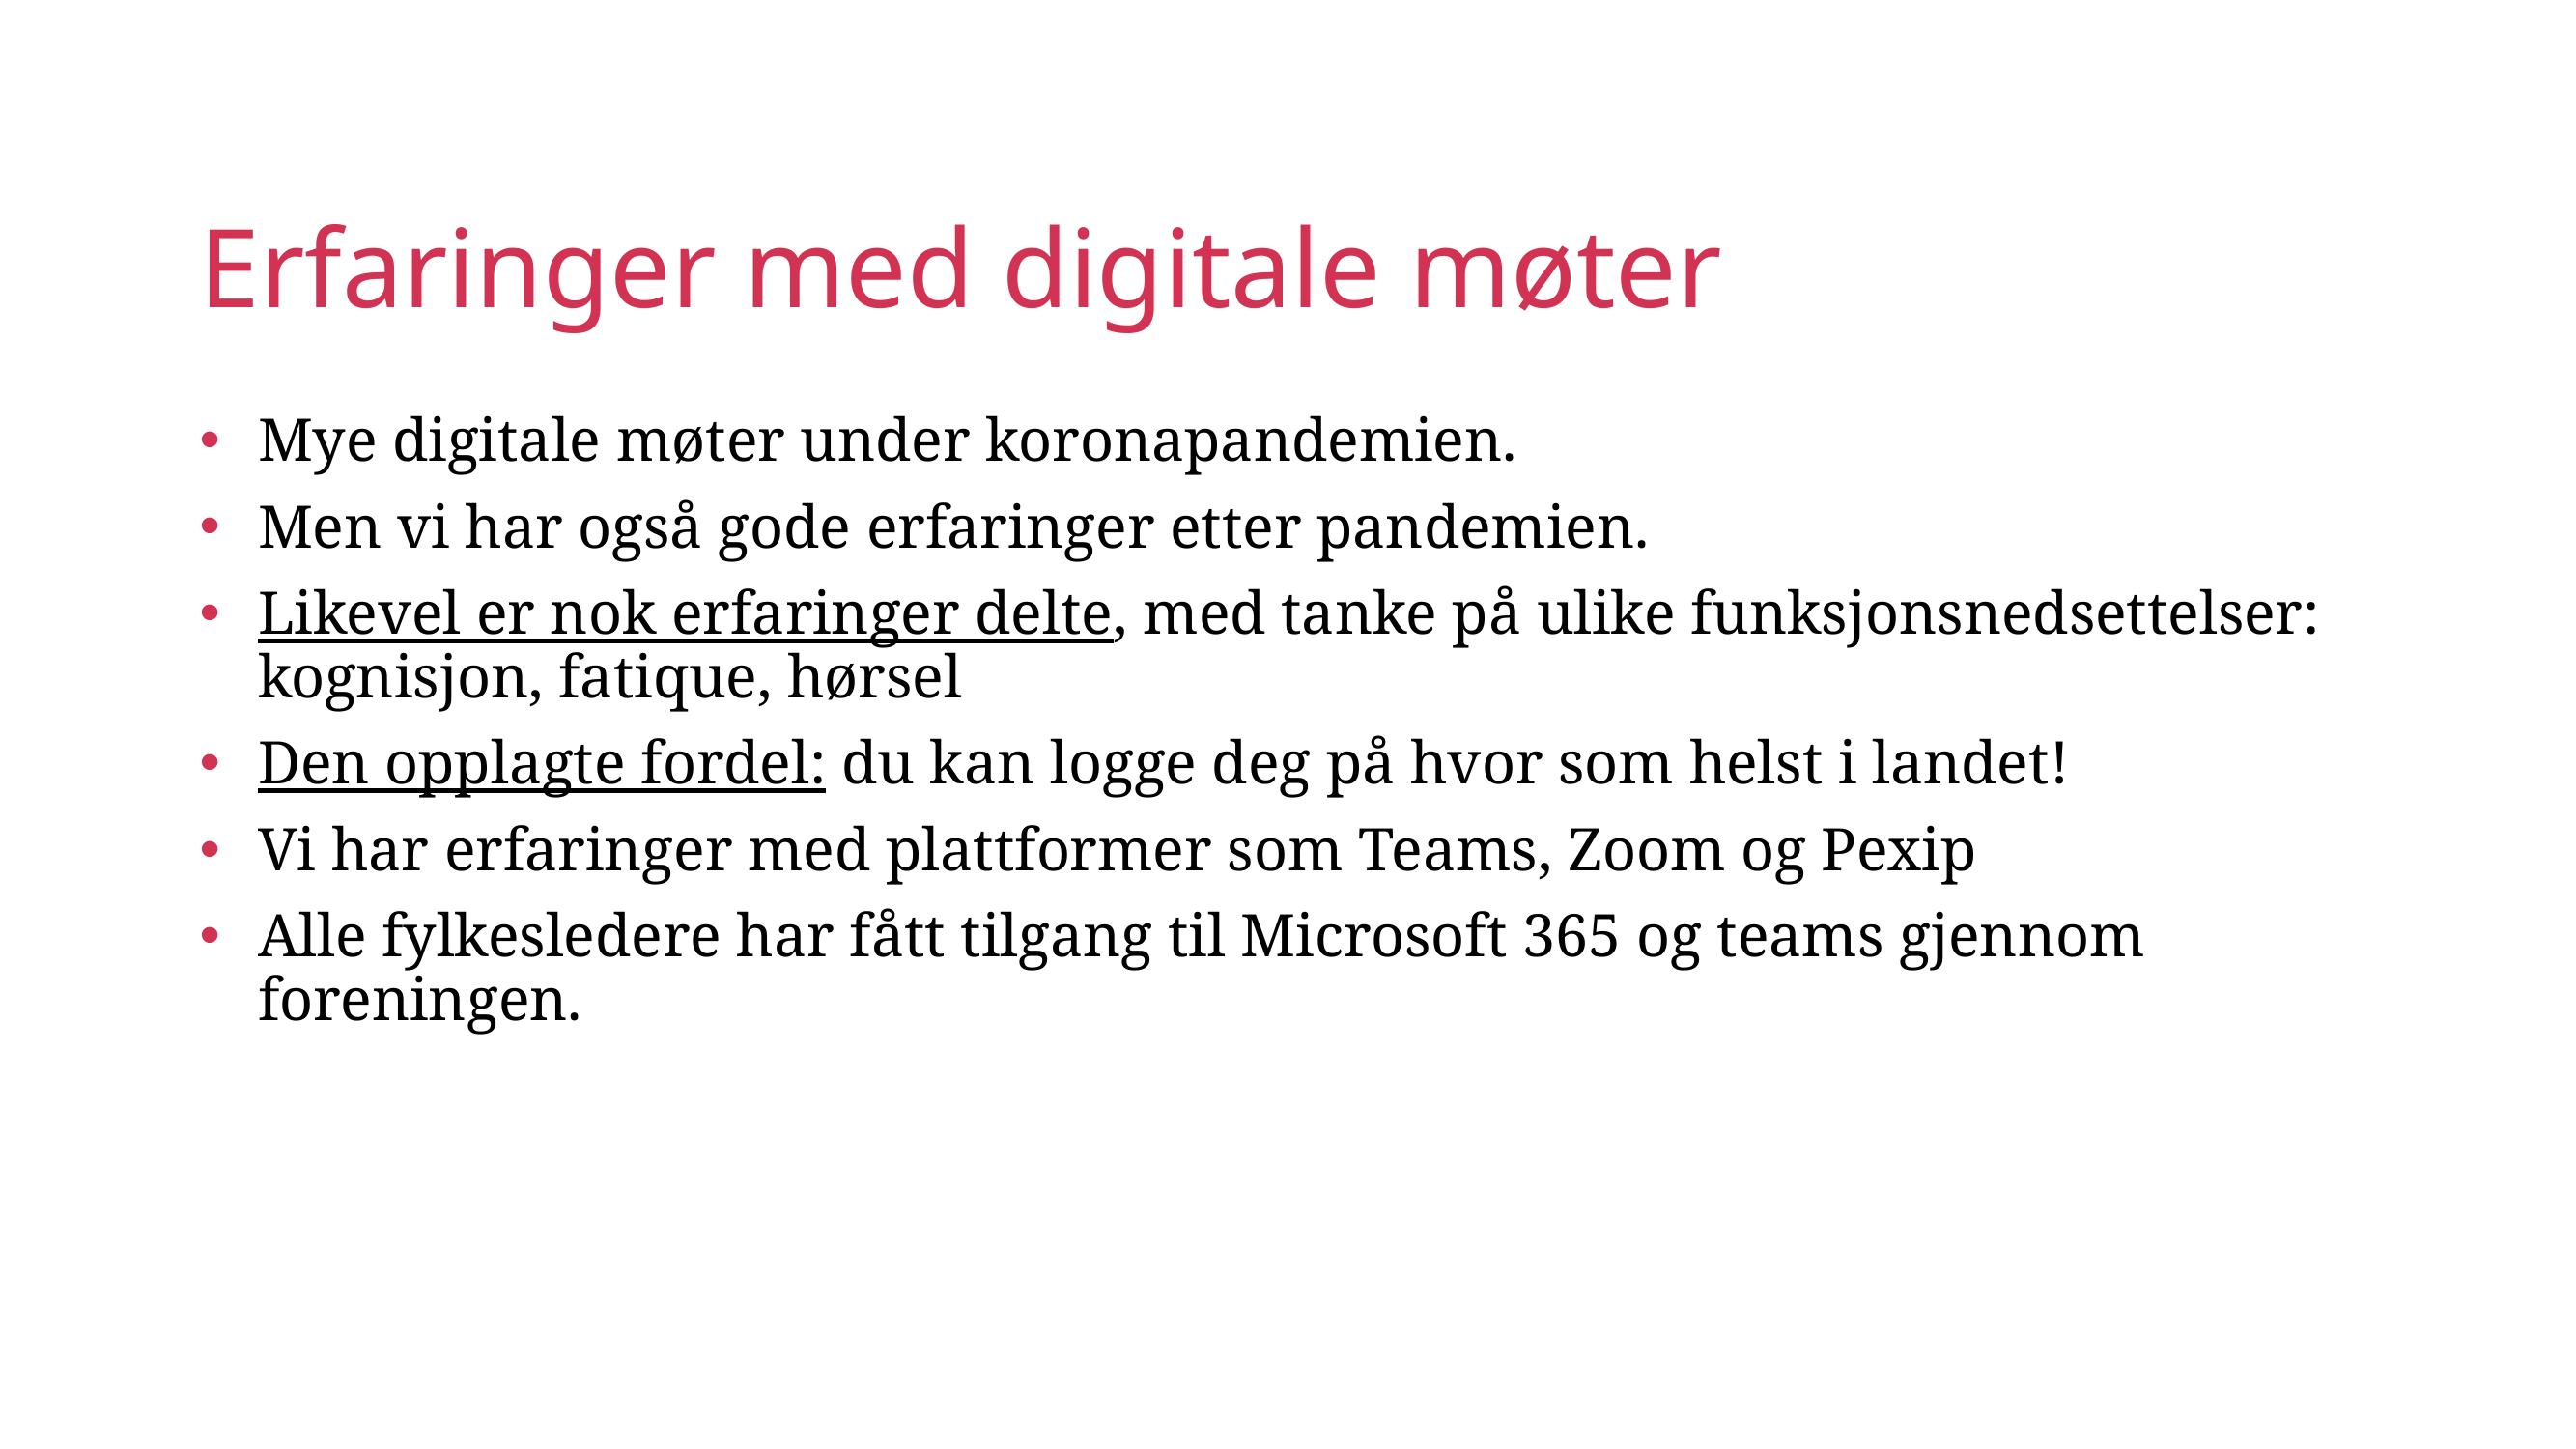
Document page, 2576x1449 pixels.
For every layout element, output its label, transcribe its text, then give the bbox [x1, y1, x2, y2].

list Mye digitale møter under koronapandemien. Men vi har også gode erfaringer etter pandemien. Likevel er nok erfaringer delte, med tanke på ulike funksjonsnedsettelser: kognisjon, fatique, hørsel Den opplagte fordel: du kan logge deg på hvor som helst i landet! Vi har erfaringer med plattformer som Teams, Zoom og Pexip Alle fylkesledere har fått tilgang til Microsoft 365 og teams gjennom foreningen. [199, 411, 2396, 1278]
title Erfaringer med digitale møter [199, 45, 2396, 331]
